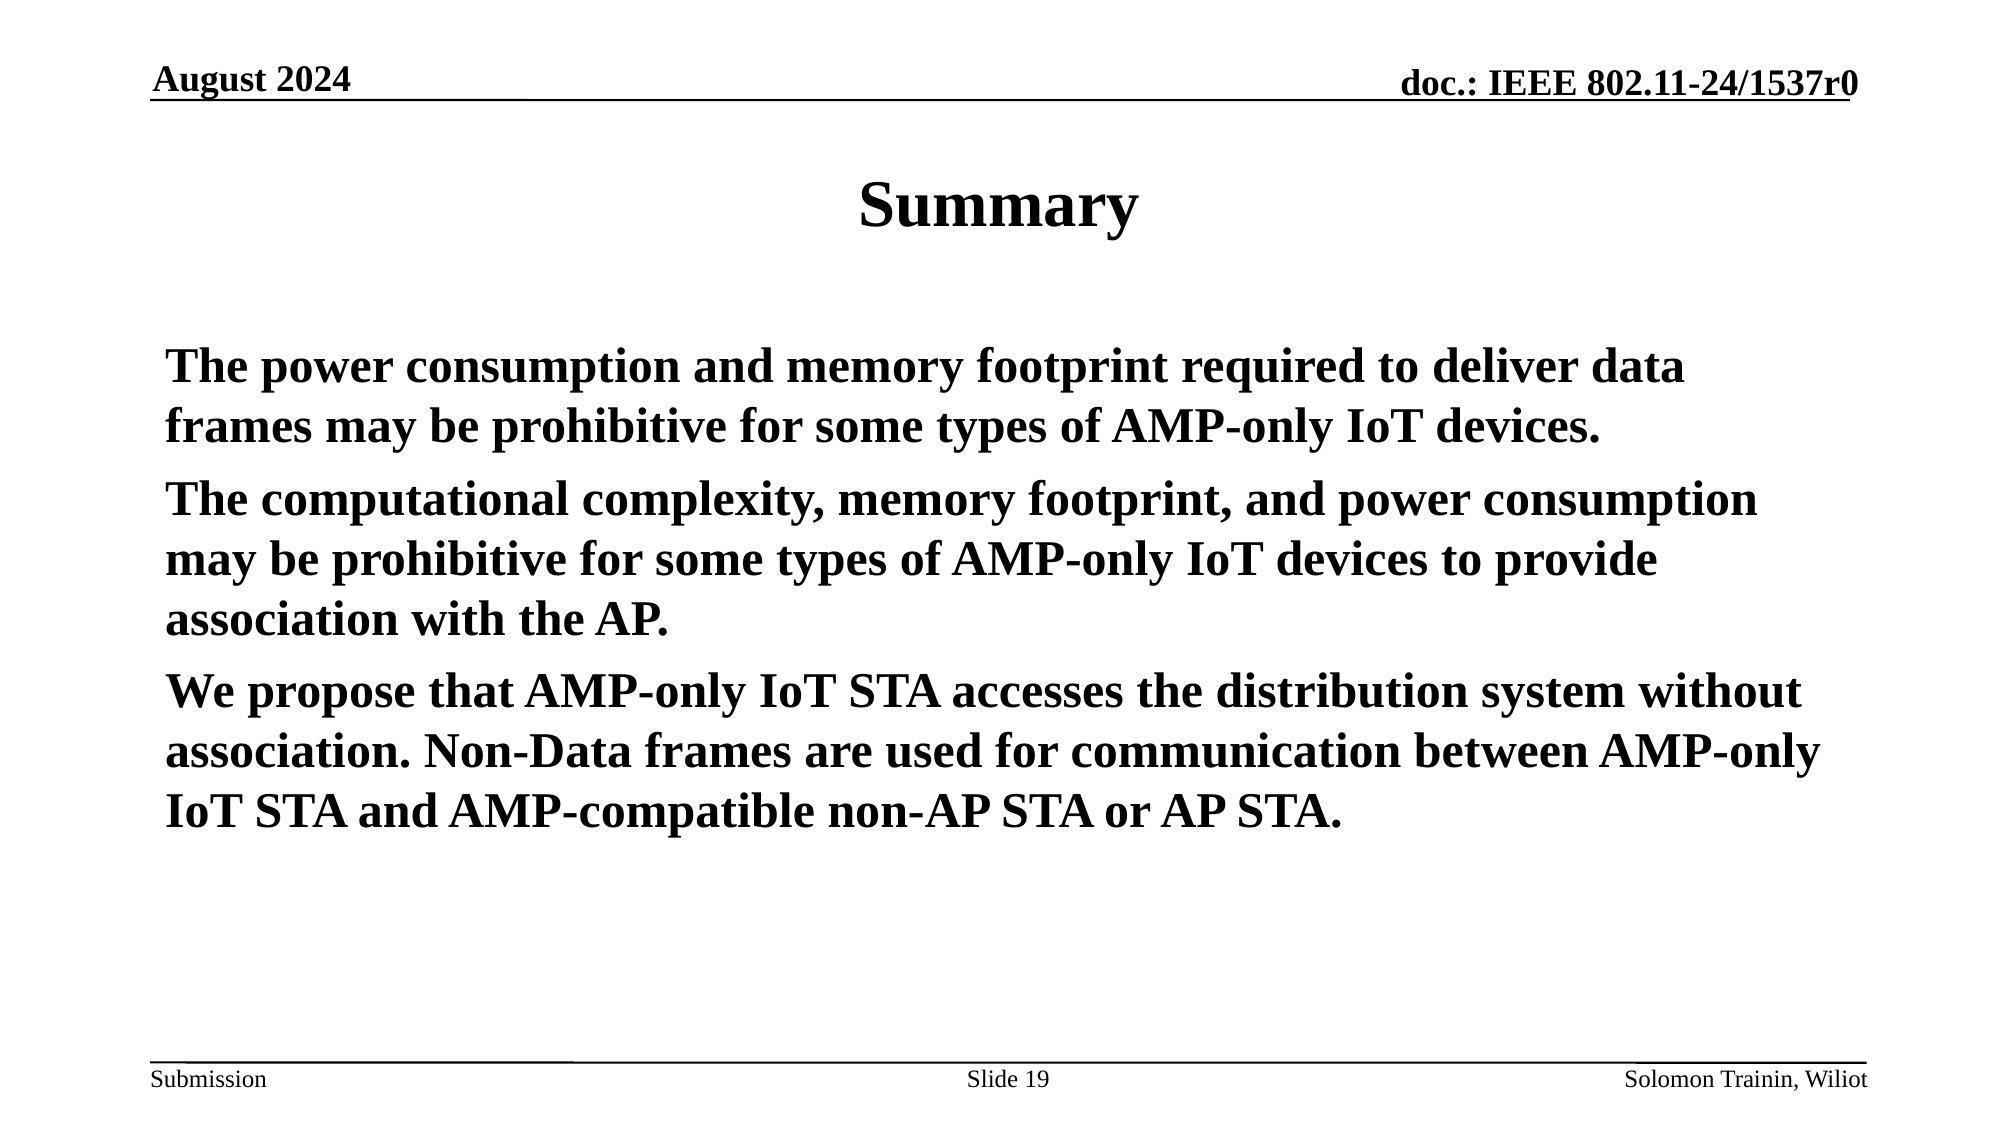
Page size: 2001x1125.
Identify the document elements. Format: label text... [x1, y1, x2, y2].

footer Solomon Trainin, Wiliot [1171, 1061, 1869, 1093]
list The power consumption and memory footprint required to deliver data frames may be prohibitive for some types of AMP-only IoT devices. The computational complexity, memory footprint, and power consumption may be prohibitive for some types of AMP-only IoT devices to provide association with the AP. We propose that AMP-only IoT STA accesses the distribution system without association. Non-Data frames are used for communication between AMP-only IoT STA and AMP-compatible non-AP STA or AP STA. [149, 324, 1850, 1000]
title Summary [149, 112, 1850, 288]
slide_number Slide 19 [950, 1061, 1067, 1123]
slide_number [152, 54, 563, 100]
